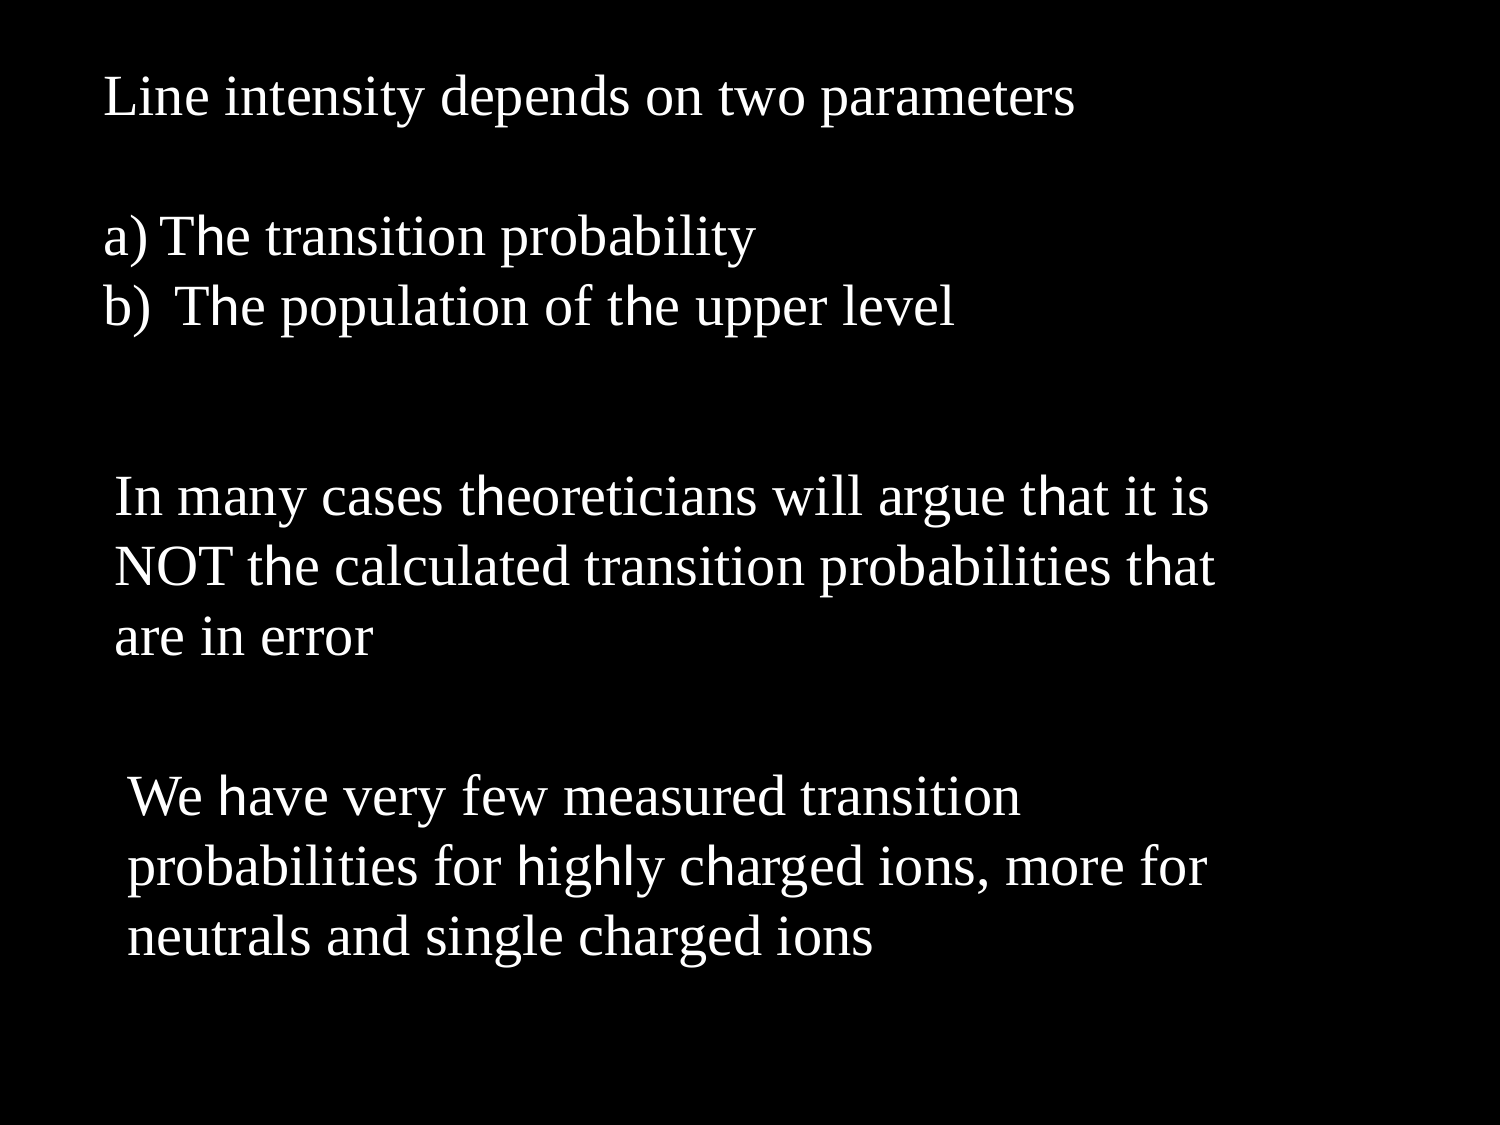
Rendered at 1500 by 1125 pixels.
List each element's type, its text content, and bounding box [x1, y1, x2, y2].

text_box We have very few measured transition probabilities for highly charged ions, more for neutrals and single charged ions [112, 750, 1250, 975]
text_box Line intensity depends on two parameters The transition probability The population of the upper level [88, 49, 1276, 345]
text_box In many cases theoreticians will argue that it is NOT the calculated transition probabilities that are in error [99, 450, 1277, 675]
